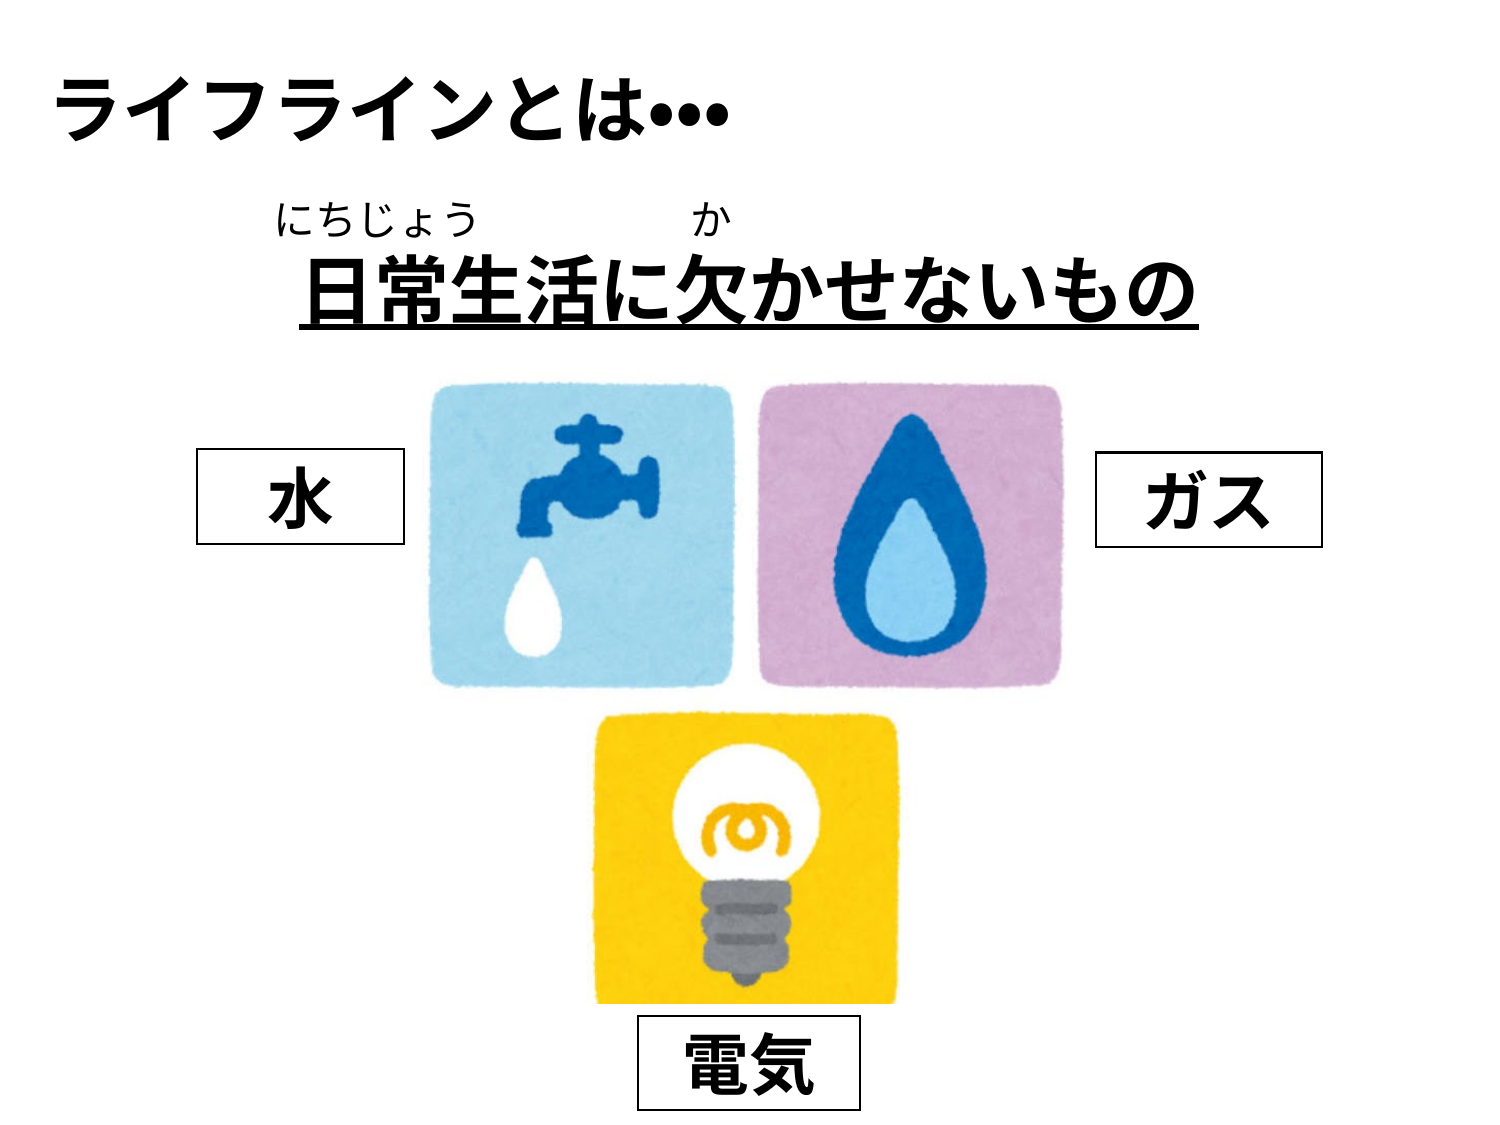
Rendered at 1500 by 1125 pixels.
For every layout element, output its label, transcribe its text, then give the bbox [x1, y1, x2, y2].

text_box 電気 [637, 1015, 861, 1111]
text_box にちじょう か 日常生活に欠かせないもの [198, 186, 1300, 341]
text_box ライフラインとは・・・ [32, 55, 1016, 160]
text_box 水 [196, 448, 389, 545]
picture [389, 355, 1110, 1004]
text_box ガス [1110, 451, 1323, 548]
